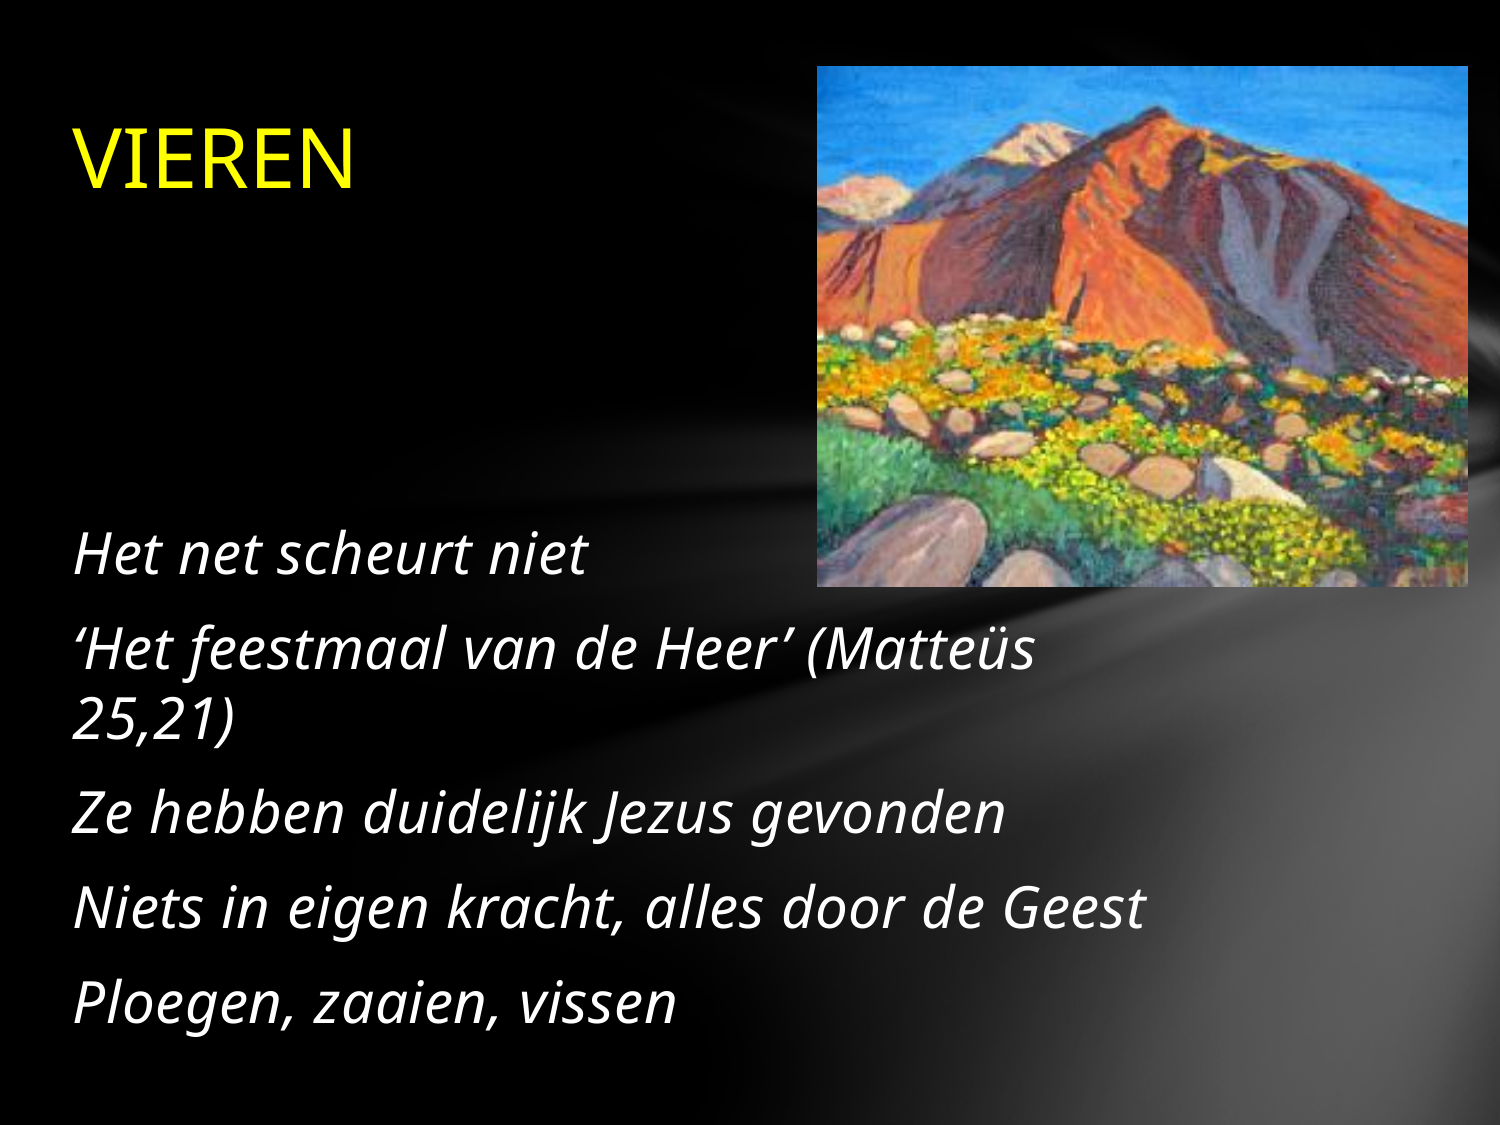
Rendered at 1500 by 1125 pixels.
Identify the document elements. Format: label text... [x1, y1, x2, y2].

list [817, 66, 1468, 587]
title VIEREN [57, 37, 1318, 213]
list Het net scheurt niet ‘Het feestmaal van de Heer’ (Matteüs 25,21) Ze hebben duidelijk Jezus gevonden Niets in eigen kracht, alles door de Geest Ploegen, zaaien, vissen [57, 508, 1164, 1083]
